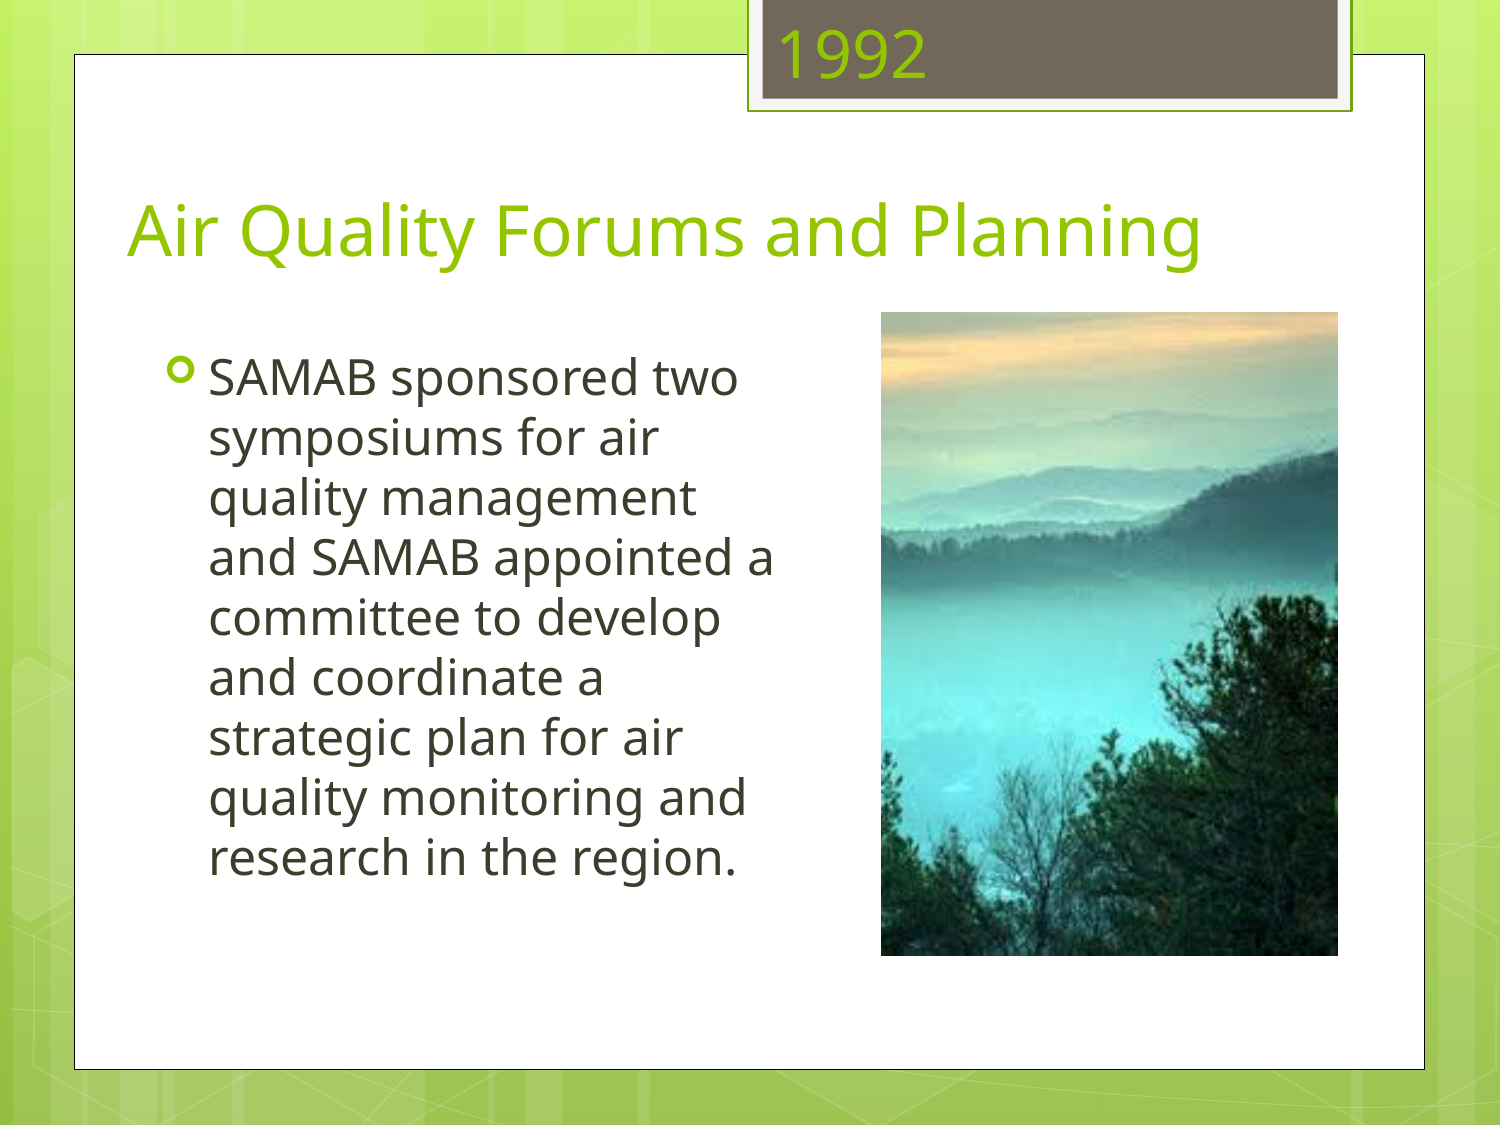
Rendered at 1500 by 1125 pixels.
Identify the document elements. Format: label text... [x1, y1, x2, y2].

title Air Quality Forums and Planning [112, 174, 1324, 363]
text_box 1992 [761, 4, 944, 99]
picture [881, 312, 1338, 957]
list SAMAB sponsored two symposiums for air quality management and SAMAB appointed a committee to develop and coordinate a strategic plan for air quality monitoring and research in the region. [137, 337, 800, 1013]
text_box [4, 0, 391, 285]
